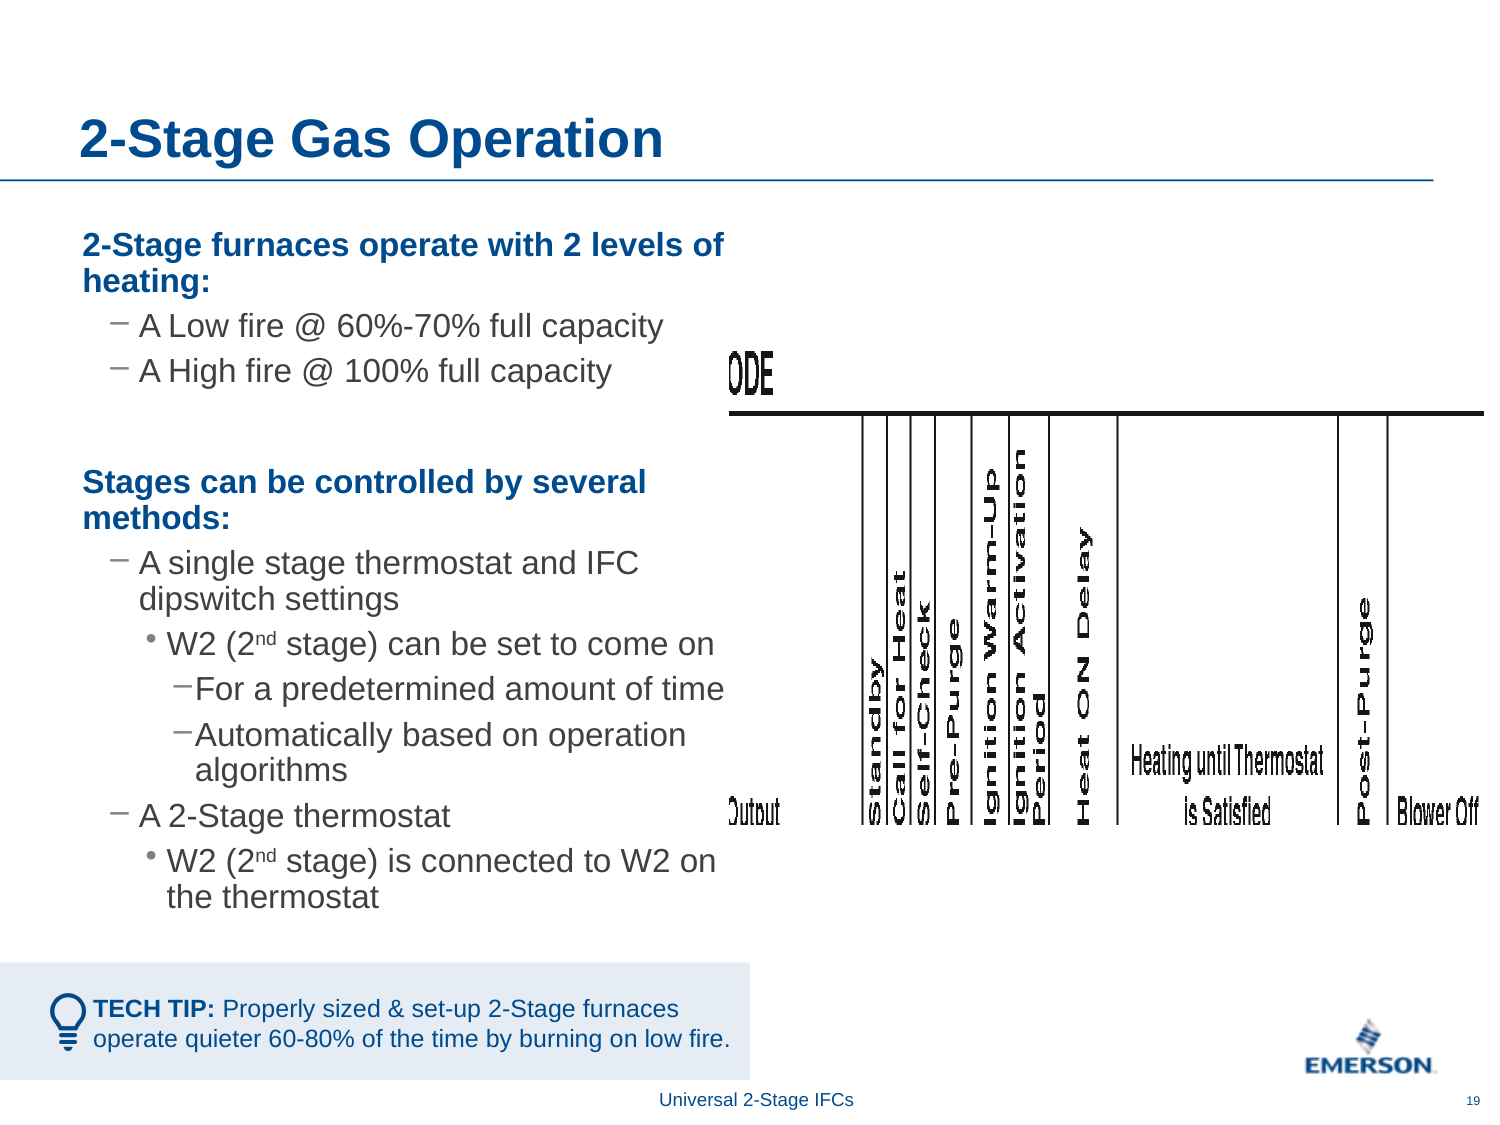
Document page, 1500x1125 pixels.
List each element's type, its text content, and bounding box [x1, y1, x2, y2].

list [729, 225, 1484, 825]
text_box Universal 2-Stage IFCs [72, 1080, 1441, 1121]
text_box TECH TIP: Properly sized & set-up 2-Stage furnaces operate quieter 60-80% of the time by burning on low fire. [78, 984, 750, 1060]
text_box [0, 962, 750, 1080]
list 2-Stage furnaces operate with 2 levels of heating: A Low fire @ 60%-70% full capacity A High fire @ 100% full capacity Stages can be controlled by several methods: A single stage thermostat and IFC dipswitch settings W2 (2nd stage) can be set to come on For a predetermined amount of time Automatically based on operation algorithms A 2-Stage thermostat W2 (2nd stage) is connected to W2 on the thermostat [66, 212, 751, 1055]
title 2-Stage Gas Operation [64, 20, 1436, 177]
picture [35, 989, 101, 1055]
picture [1299, 1012, 1442, 1080]
